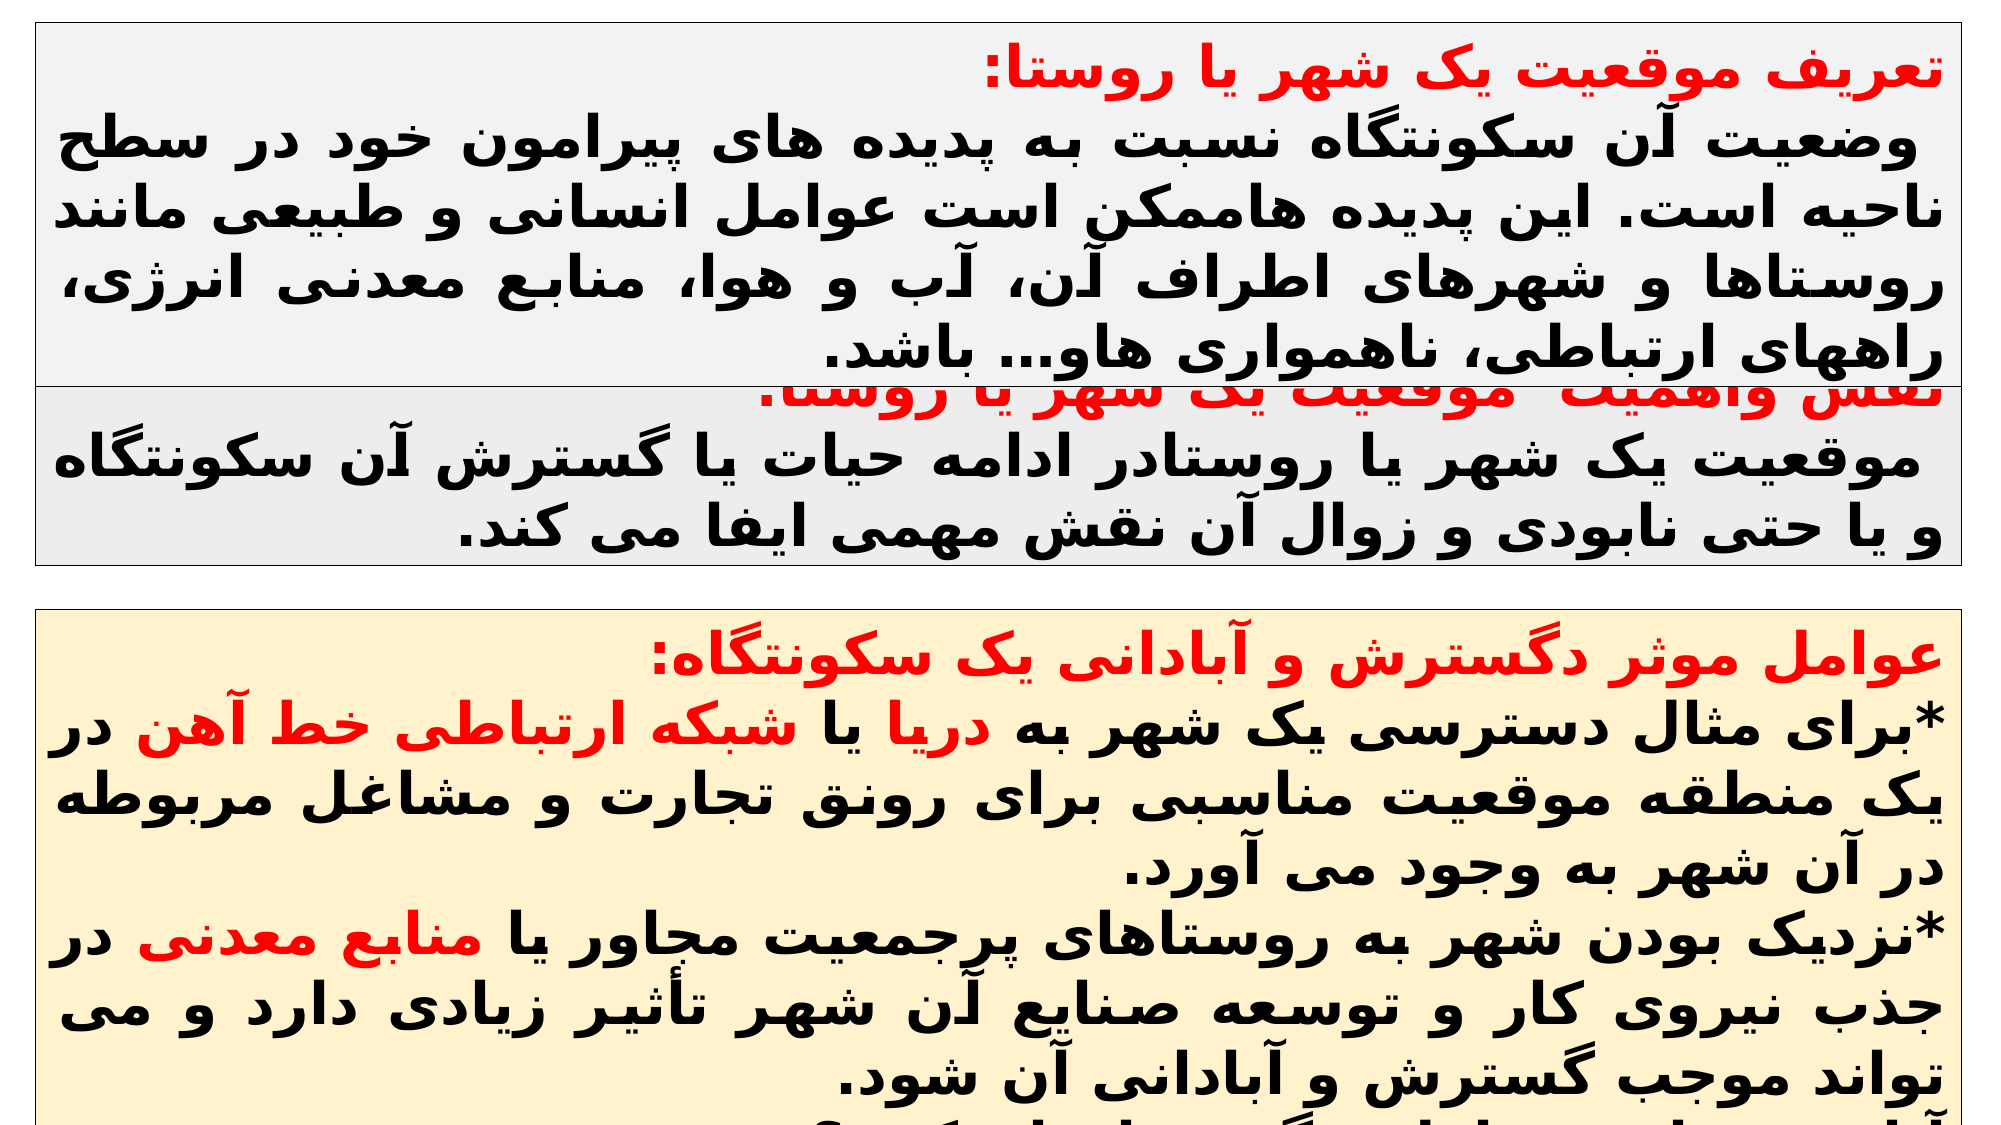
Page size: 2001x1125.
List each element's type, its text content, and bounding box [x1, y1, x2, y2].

text_box تعریف موقعیت یک شهر یا روستا: وضعیت آن سکونتگاه نسبت به پدیده های پیرامون خود در سطح ناحیه است. این پدیده هاممکن است عوامل انسانی و طبیعی مانند روستاها و شهرهای اطراف آن، آب و هوا، منابع معدنی انرژی، راههای ارتباطی، ناهمواری هاو… باشد. [35, 22, 1962, 387]
text_box عوامل موثر دگسترش و آبادانی یک سکونتگاه: *برای مثال دسترسی یک شهر به دریا یا شبکه ارتباطی خط آهن در یک منطقه موقعیت مناسبی برای رونق تجارت و مشاغل مربوطه در آن شهر به وجود می آورد. *نزدیک بودن شهر به روستاهای پرجمعیت مجاور یا منابع معدنی در جذب نیروی کار و توسعه صنایع آن شهر تأثیر زیادی دارد و می تواند موجب گسترش و آبادانی آن شود. آیا می توانید عوامل دیگری را بیان کنید؟ [35, 609, 1962, 1125]
text_box نقش واهمیت موقعیت یک شهر یا روستا: موقعیت یک شهر یا روستادر ادامه حیات یا گسترش آن سکونتگاه و یا حتی نابودی و زوال آن نقش مهمی ایفا می کند. [35, 387, 1962, 566]
